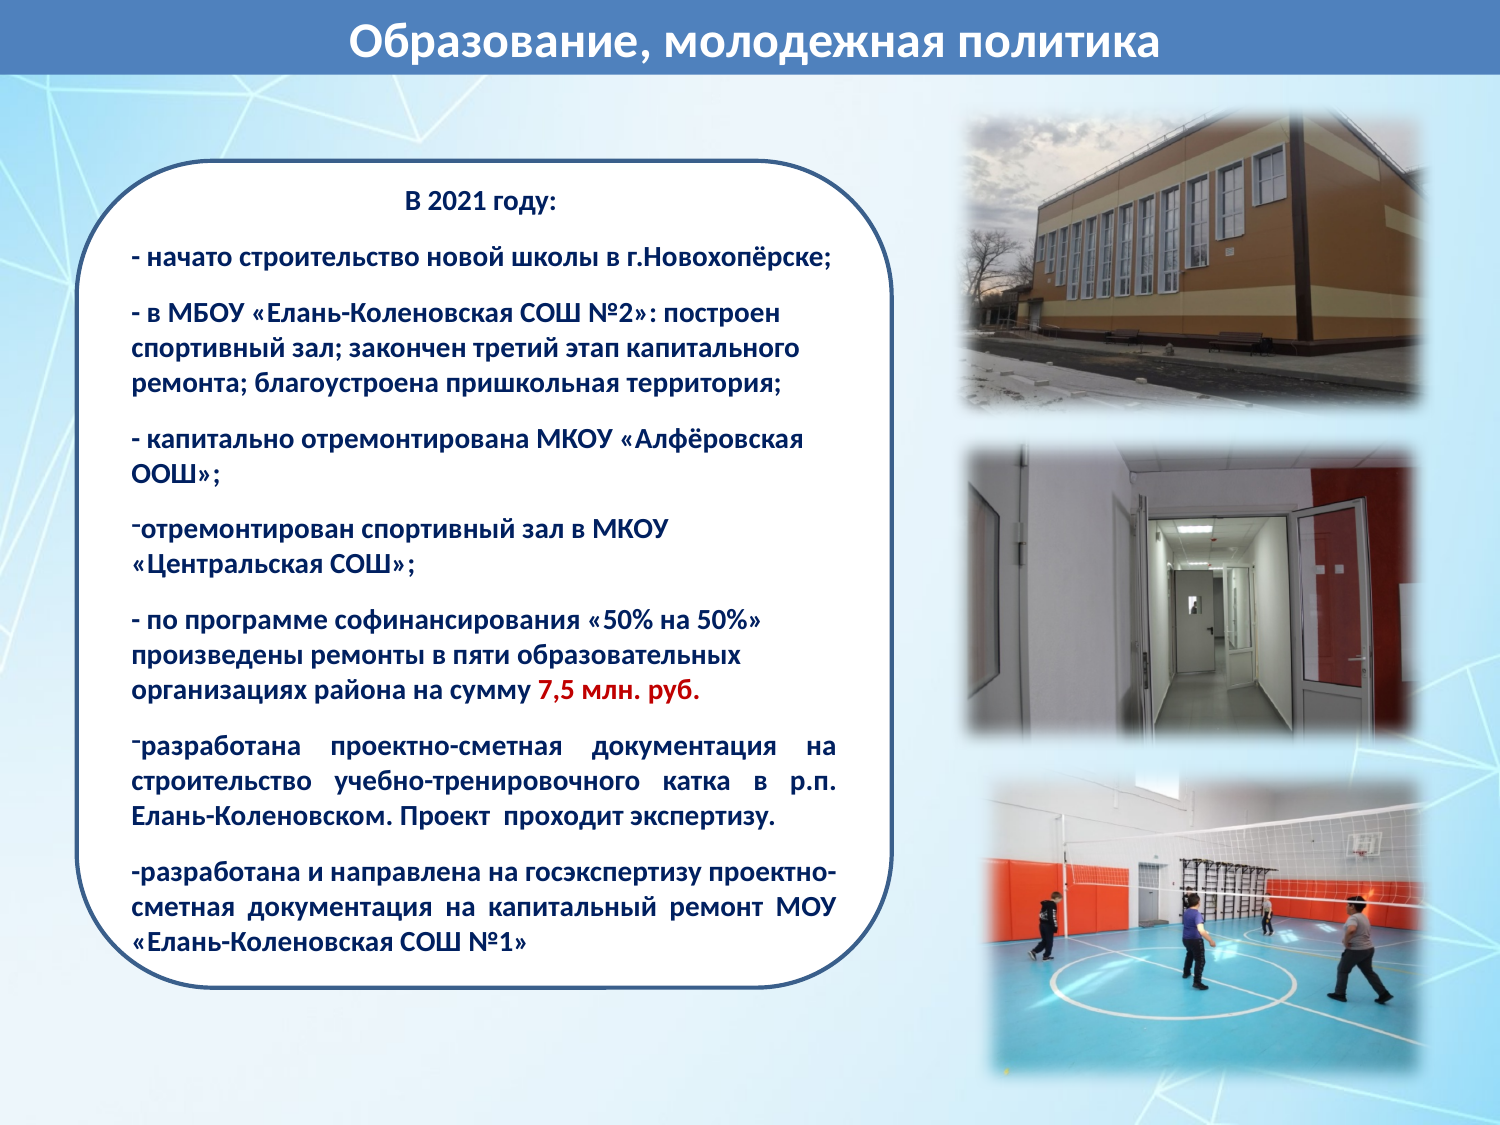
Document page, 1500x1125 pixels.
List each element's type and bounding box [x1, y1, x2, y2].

picture [950, 432, 1430, 752]
picture [950, 101, 1436, 423]
picture [974, 762, 1436, 1091]
list [0, 0, 1500, 1125]
